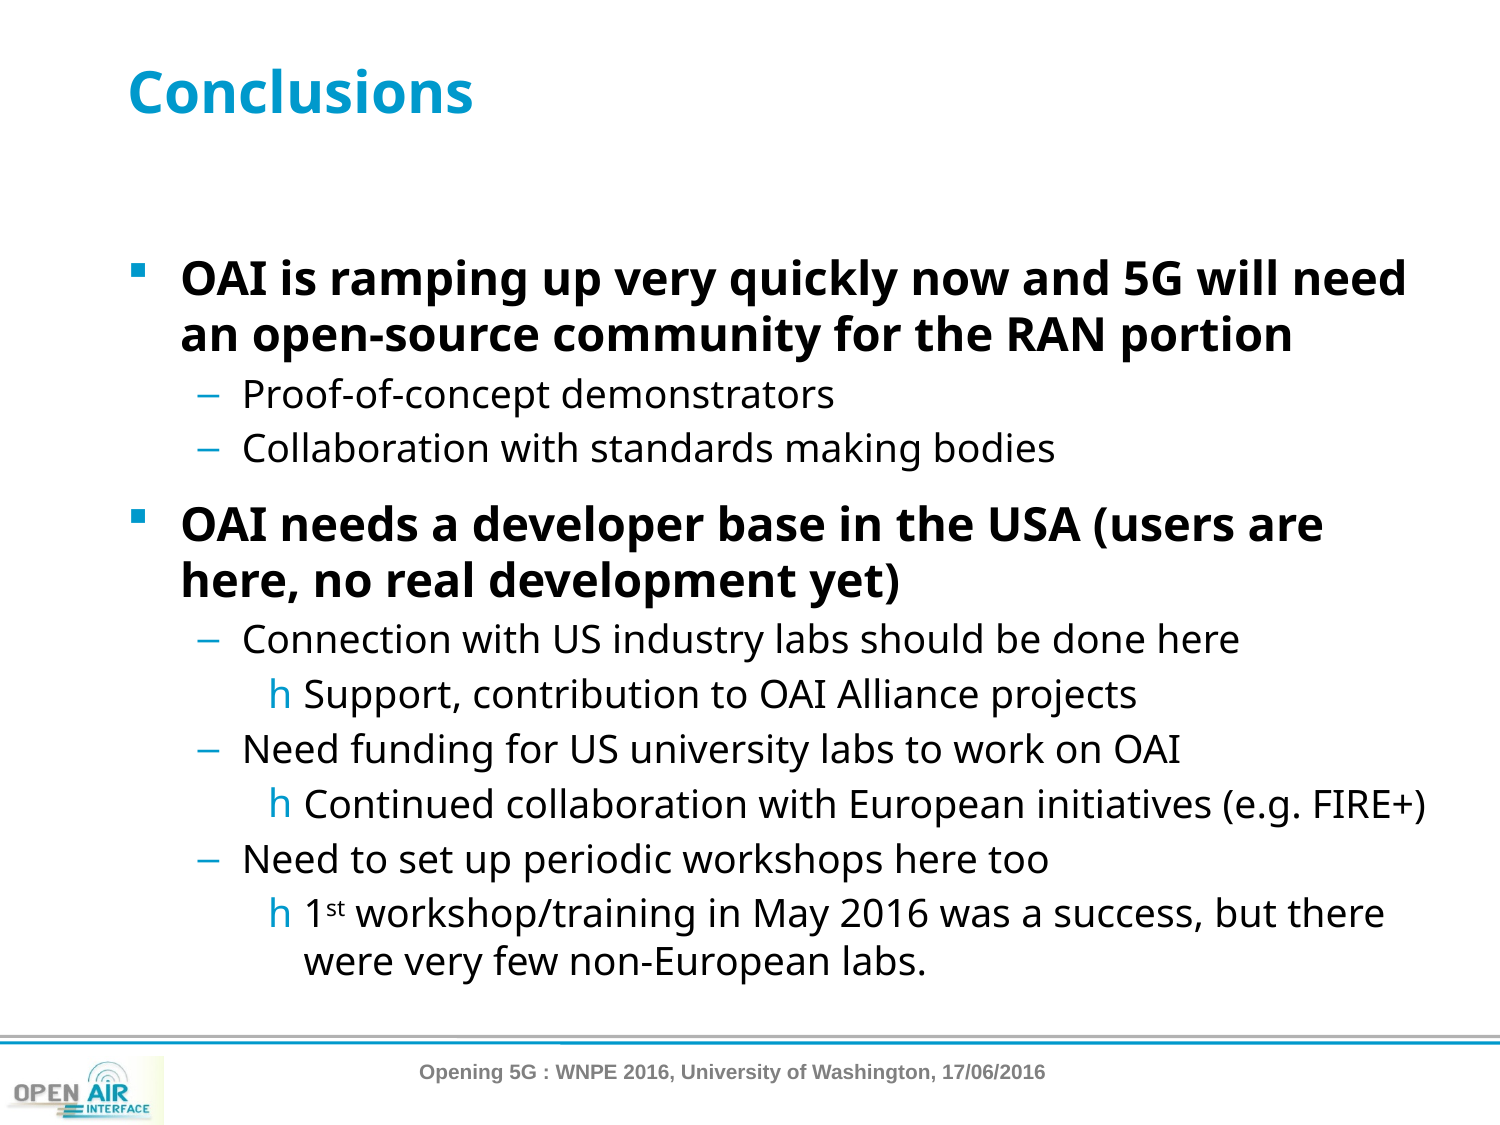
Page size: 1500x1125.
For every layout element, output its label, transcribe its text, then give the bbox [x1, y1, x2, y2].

list OAI is ramping up very quickly now and 5G will need an open-source community for the RAN portion Proof-of-concept demonstrators Collaboration with standards making bodies OAI needs a developer base in the USA (users are here, no real development yet) Connection with US industry labs should be done here Support, contribution to OAI Alliance projects Need funding for US university labs to work on OAI Continued collaboration with European initiatives (e.g. FIRE+) Need to set up periodic workshops here too 1st workshop/training in May 2016 was a success, but there were very few non-European labs. [112, 208, 1459, 1024]
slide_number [316, 1051, 1149, 1125]
picture [0, 1056, 164, 1125]
title Conclusions [111, 18, 1460, 162]
